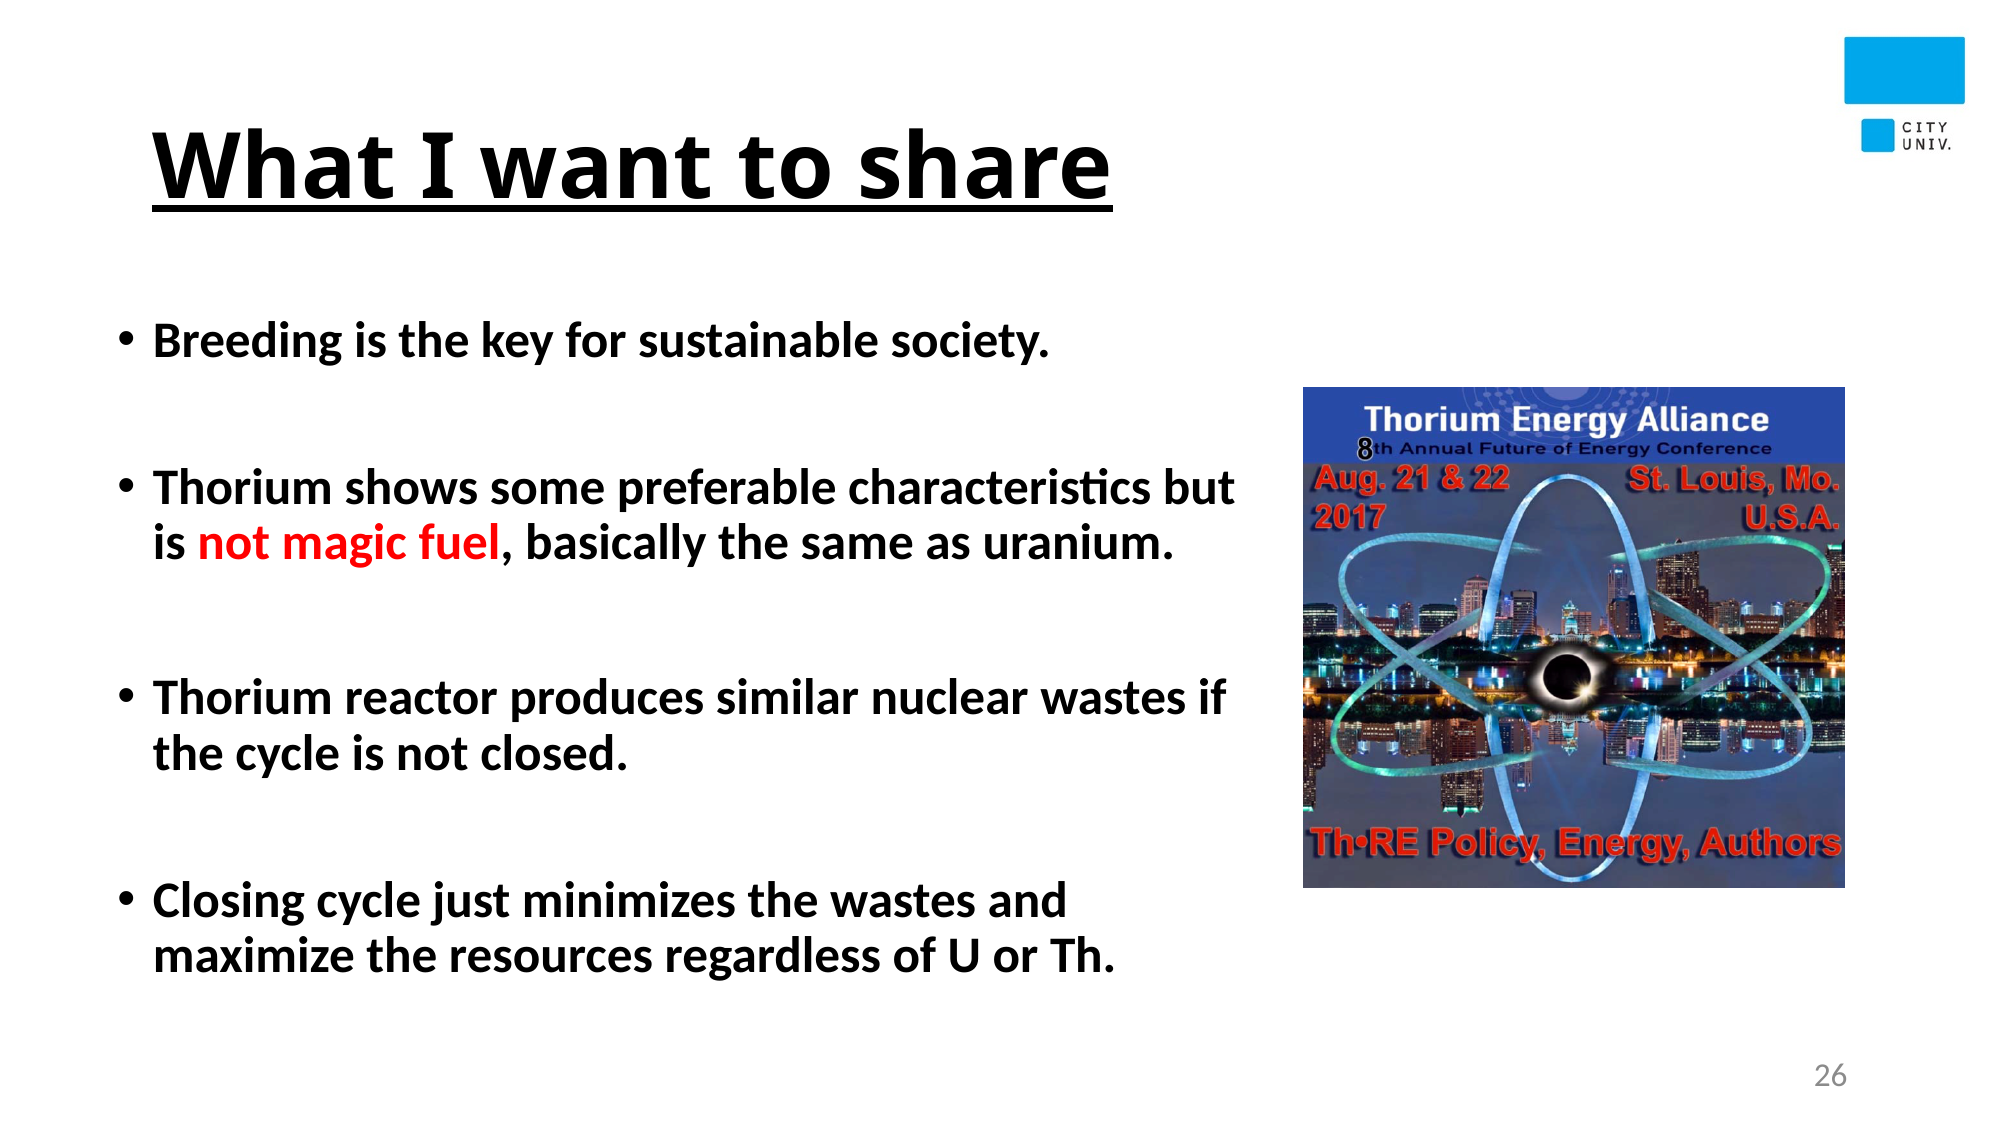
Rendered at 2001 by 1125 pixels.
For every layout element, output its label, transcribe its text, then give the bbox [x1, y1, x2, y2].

picture [1821, 13, 1988, 175]
list Breeding is the key for sustainable society. Thorium shows some preferable characteristics but is not magic fuel, basically the same as uranium. Thorium reactor produces similar nuclear wastes if the cycle is not closed. Closing cycle just minimizes the wastes and maximize the resources regardless of U or Th. [102, 305, 1252, 1043]
slide_number 26 [1412, 1042, 1863, 1103]
picture [1303, 387, 1845, 888]
title What I want to share [137, 59, 1863, 278]
